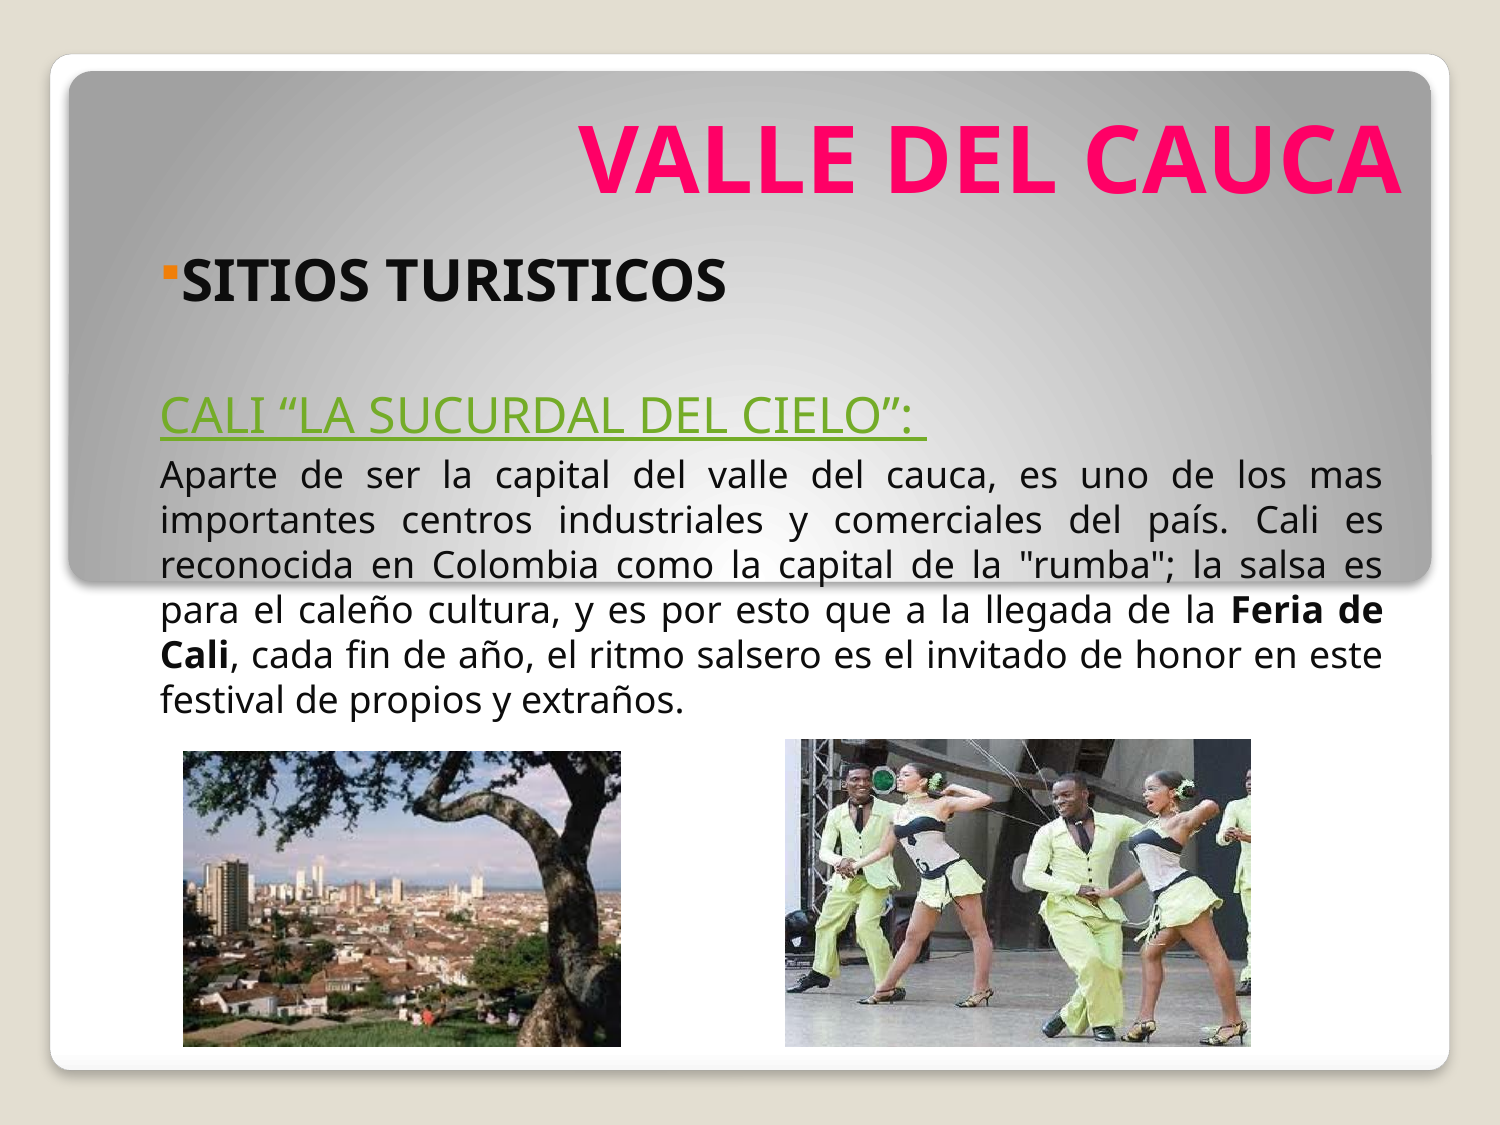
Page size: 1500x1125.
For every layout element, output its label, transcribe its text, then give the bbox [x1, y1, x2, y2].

subtitle SITIOS TURISTICOS CALI “LA SUCURDAL DEL CIELO”: Aparte de ser la capital del valle del cauca, es uno de los mas importantes centros industriales y comerciales del país. Cali es reconocida en Colombia como la capital de la "rumba"; la salsa es para el caleño cultura, y es por esto que a la llegada de la Feria de Cali, cada fin de año, el ritmo salsero es el invitado de honor en este festival de propios y extraños. [123, 243, 1399, 1024]
picture [785, 739, 1251, 1048]
picture [182, 751, 621, 1048]
title VALLE DEL CAUCA [135, 90, 1411, 220]
